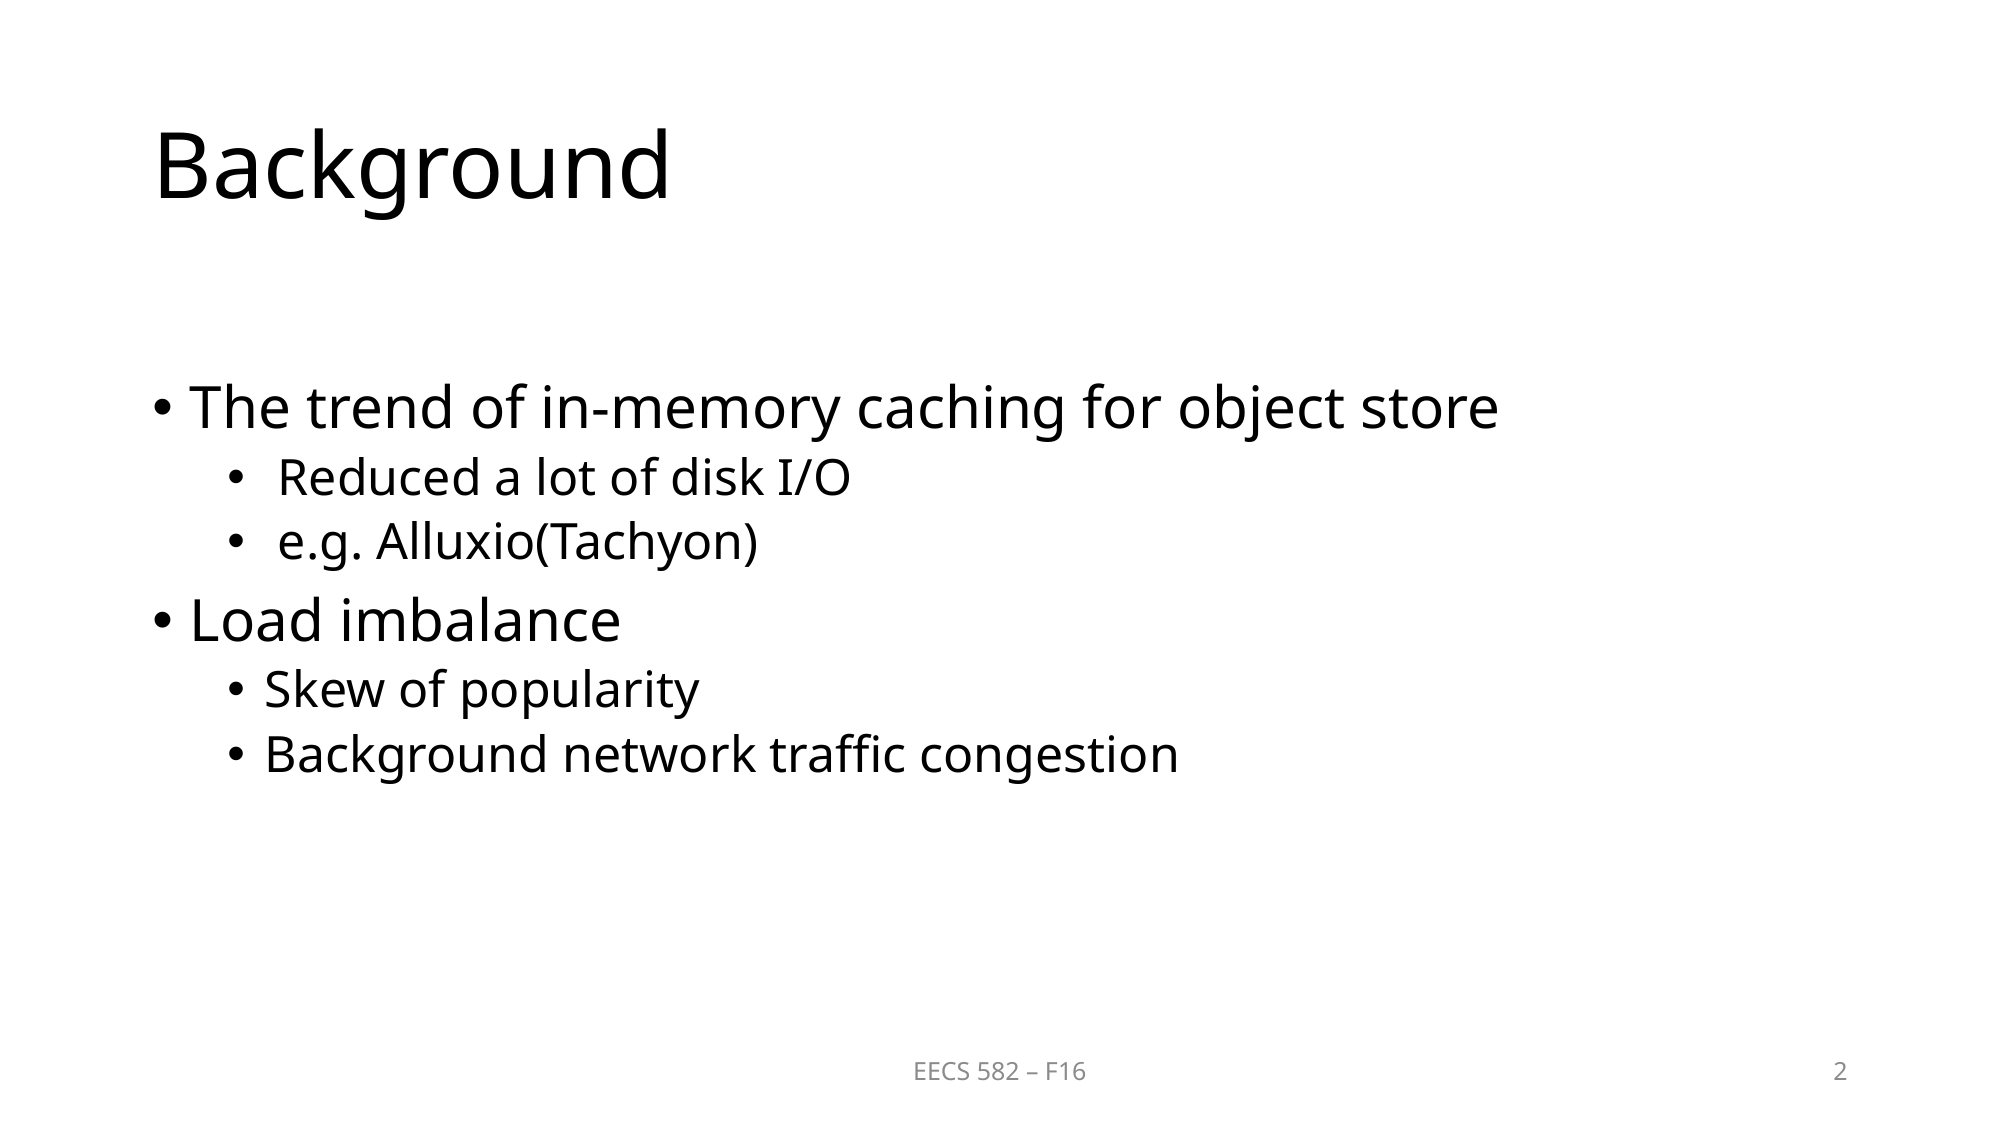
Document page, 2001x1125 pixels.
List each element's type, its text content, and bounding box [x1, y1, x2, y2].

slide_number 2 [1412, 1042, 1863, 1103]
list The trend of in-memory caching for object store Reduced a lot of disk I/O e.g. Alluxio(Tachyon) Load imbalance Skew of popularity Background network traffic congestion [137, 223, 1863, 938]
title Background [137, 59, 1863, 223]
footer EECS 582 – F16 [662, 1042, 1338, 1103]
